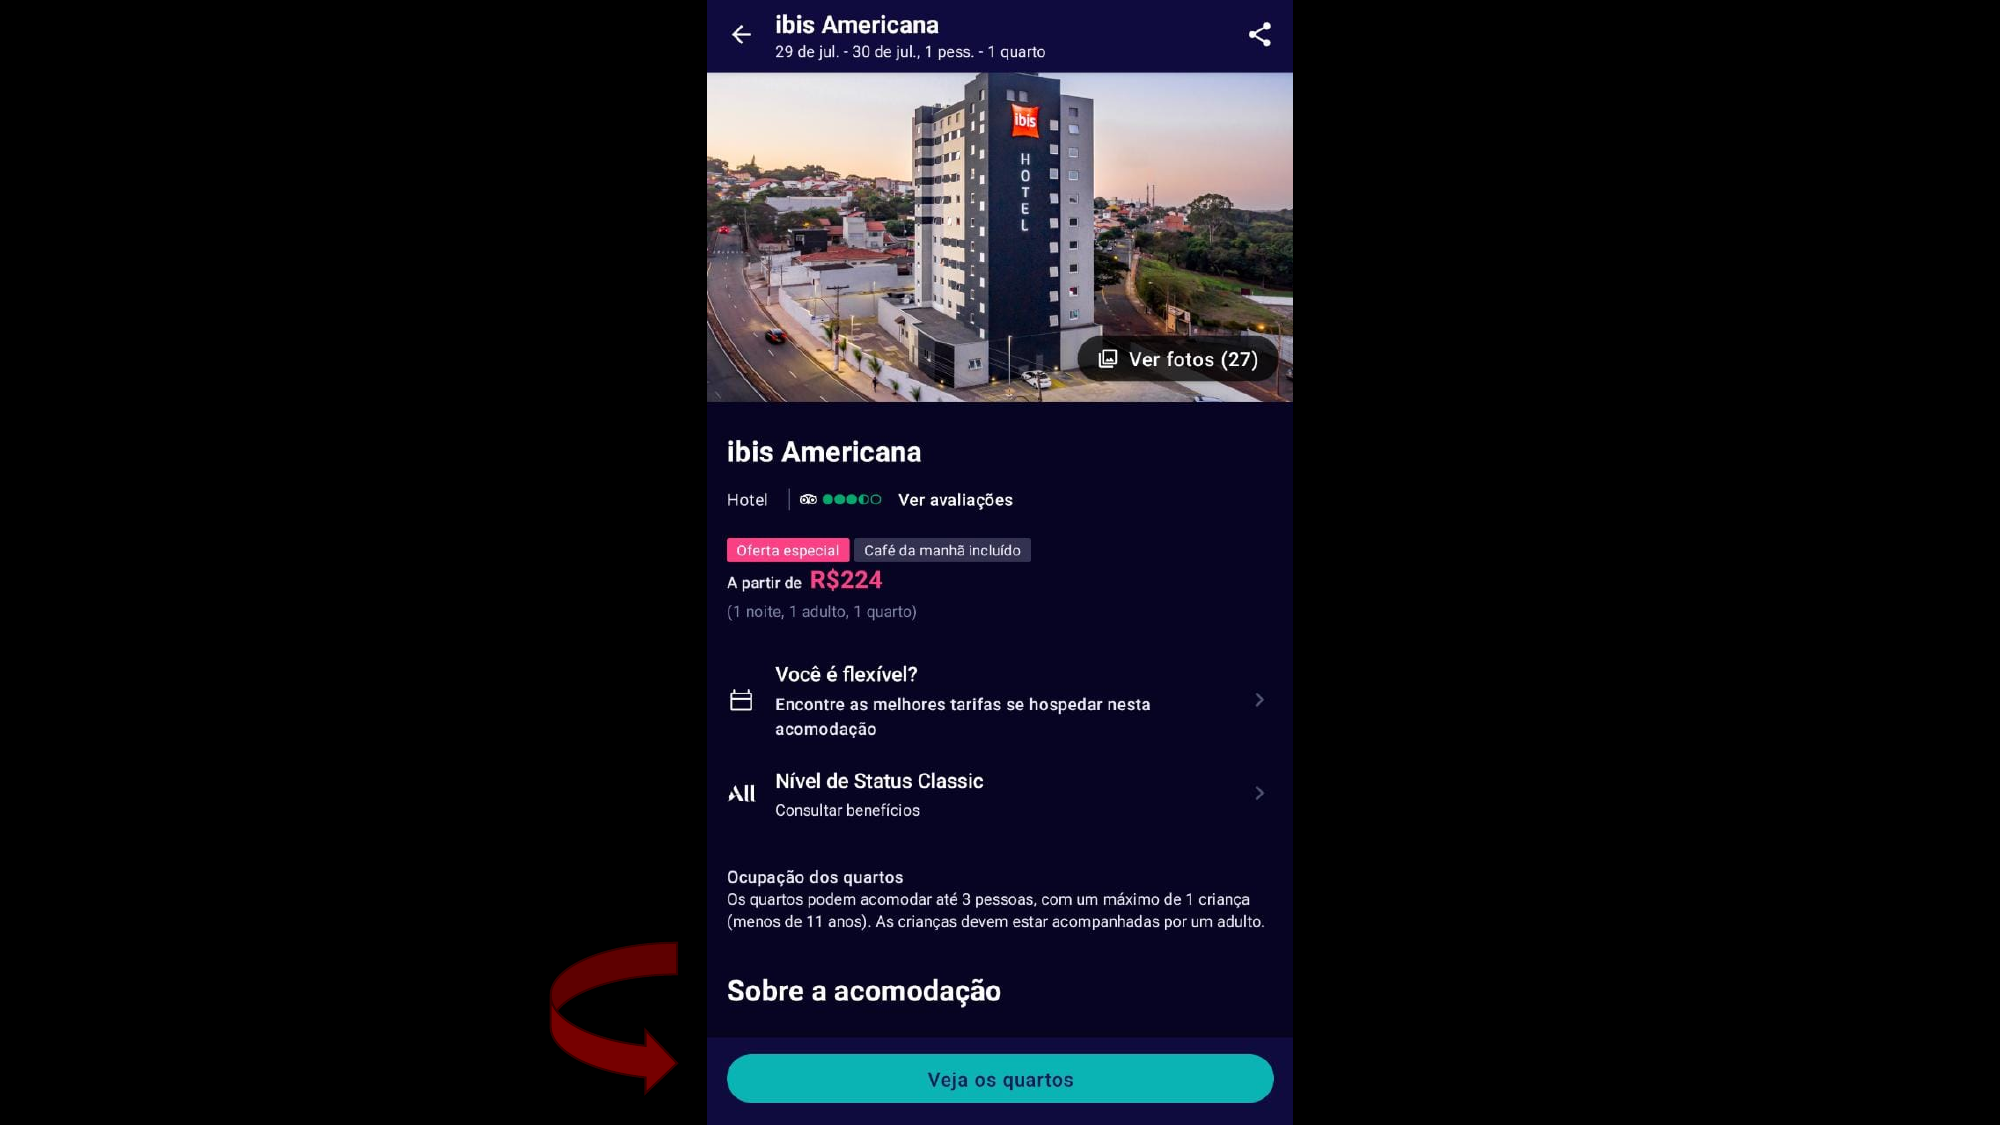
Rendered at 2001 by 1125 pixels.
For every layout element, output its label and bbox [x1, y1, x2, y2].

picture [707, 0, 1293, 1125]
text_box [0, 0, 707, 1125]
text_box [549, 941, 679, 1096]
text_box [1293, 0, 2000, 1125]
